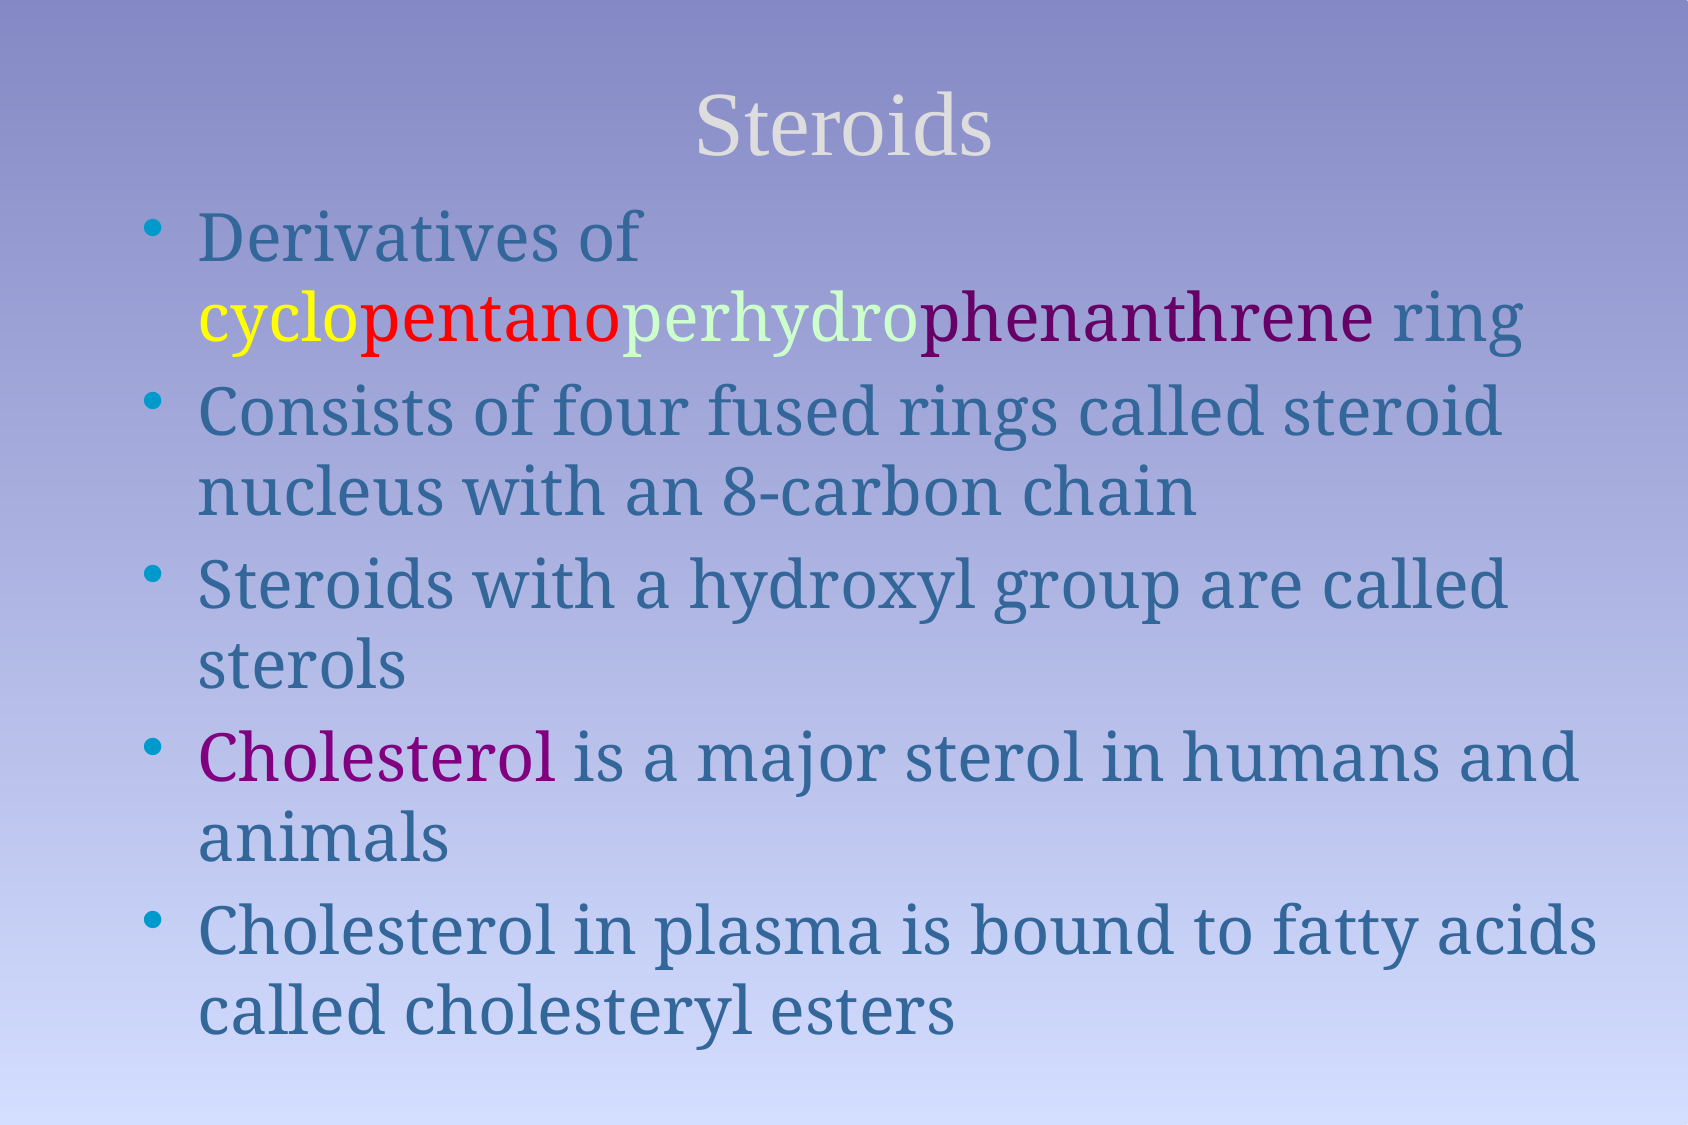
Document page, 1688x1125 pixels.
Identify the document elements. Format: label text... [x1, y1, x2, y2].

title Steroids [126, 24, 1561, 187]
list Derivatives of cyclopentanoperhydrophenanthrene ring Consists of four fused rings called steroid nucleus with an 8-carbon chain Steroids with a hydroxyl group are called sterols Cholesterol is a major sterol in humans and animals Cholesterol in plasma is bound to fatty acids called cholesteryl esters [126, 187, 1618, 1013]
